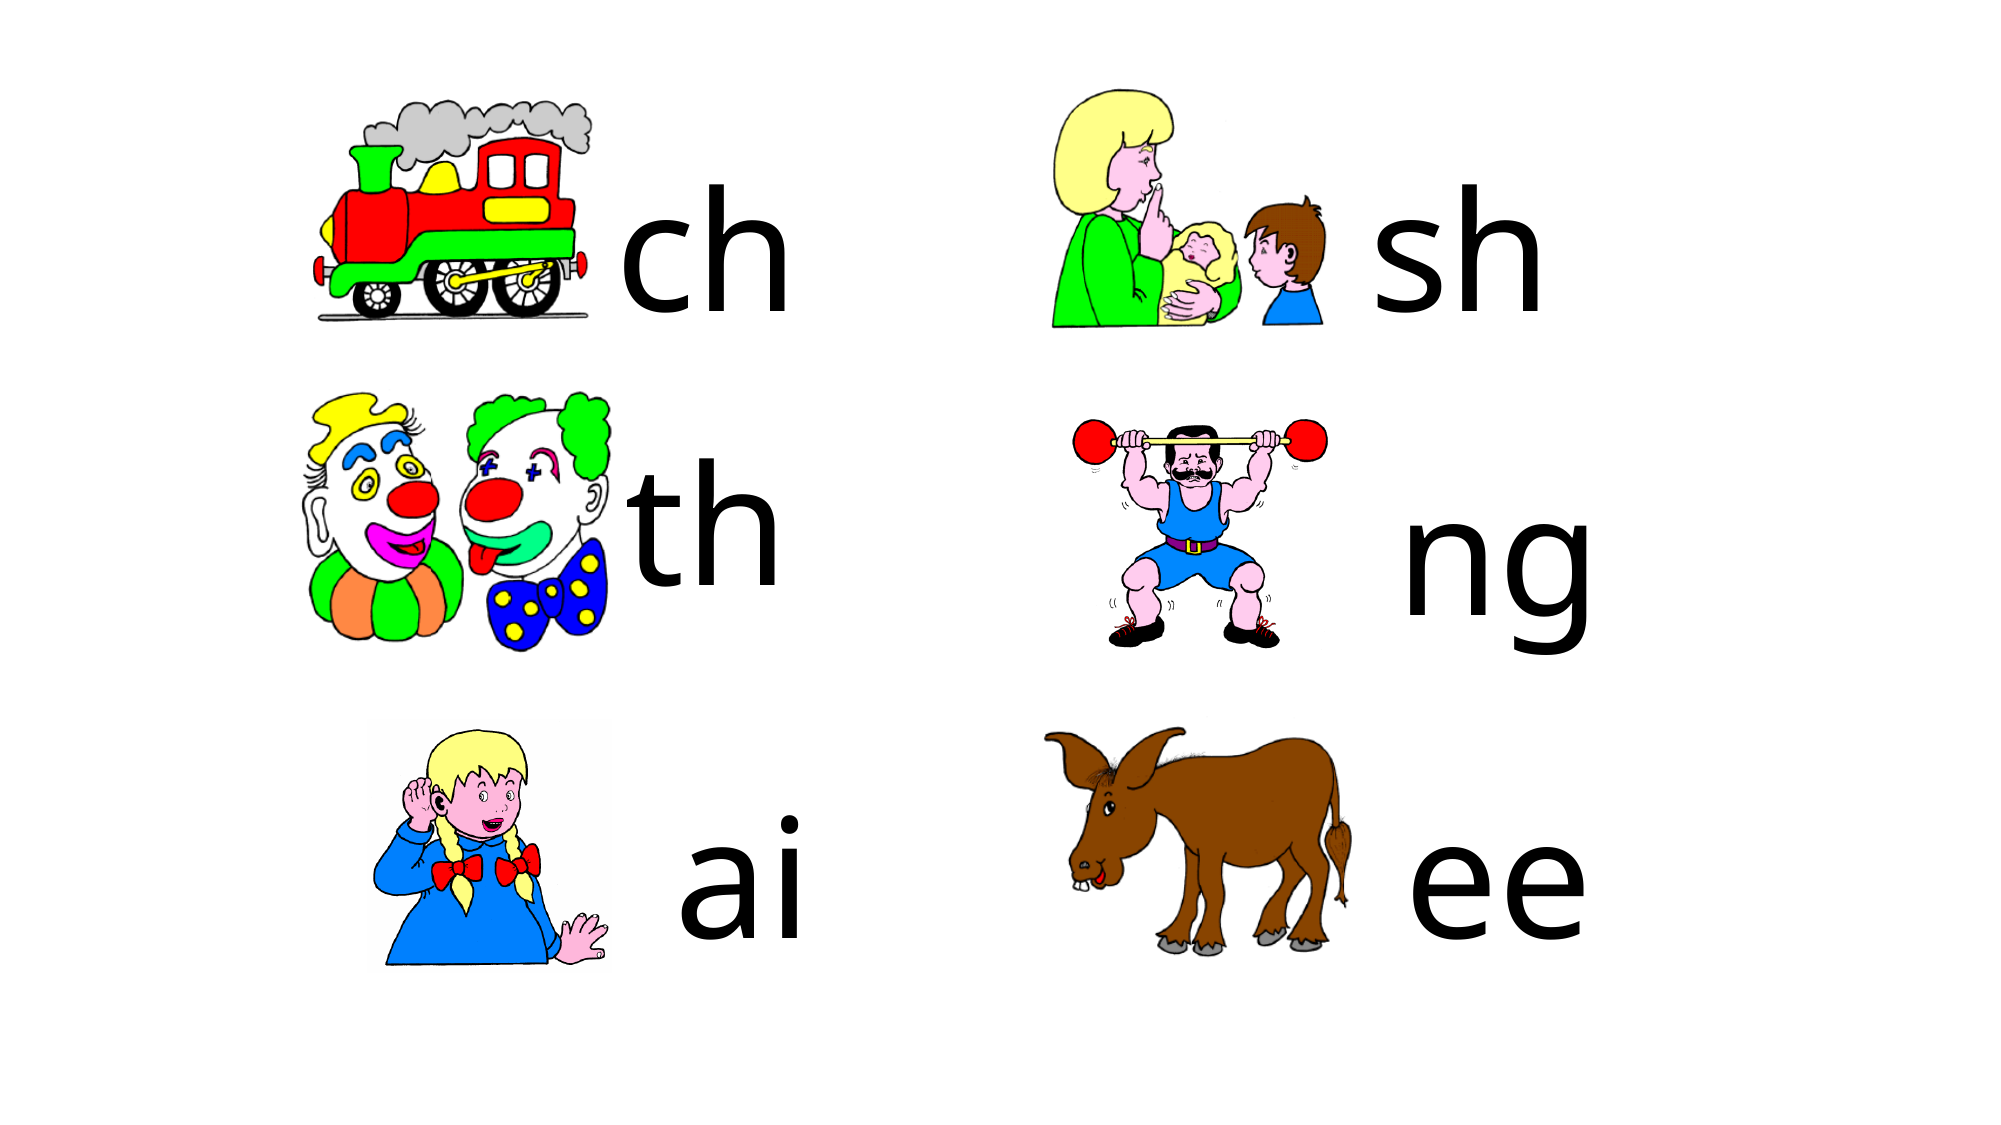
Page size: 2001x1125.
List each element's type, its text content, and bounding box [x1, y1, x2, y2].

text_box sh [1354, 137, 1686, 352]
text_box ch [601, 137, 956, 352]
text_box th [627, 411, 847, 627]
text_box ai [660, 764, 897, 980]
picture [309, 78, 612, 341]
picture [1045, 73, 1351, 341]
text_box ee [1389, 764, 1626, 980]
picture [1041, 704, 1380, 982]
text_box ng [1381, 441, 1709, 657]
picture [366, 717, 612, 975]
picture [1066, 397, 1361, 665]
picture [294, 373, 627, 667]
